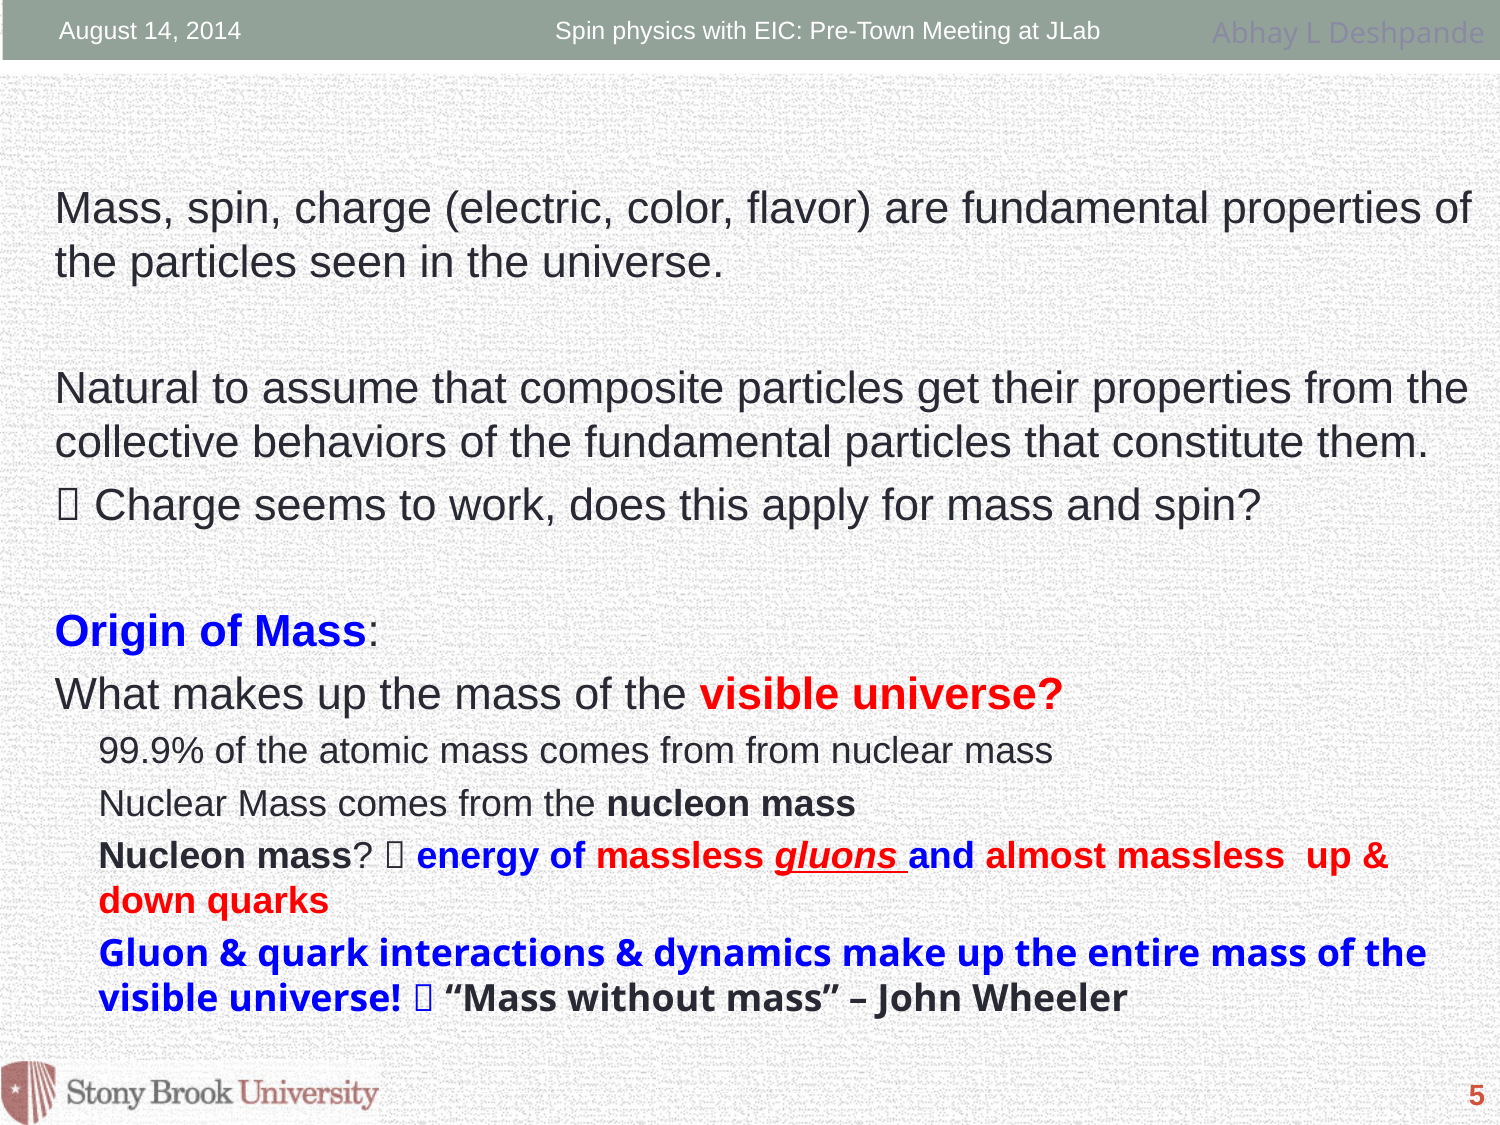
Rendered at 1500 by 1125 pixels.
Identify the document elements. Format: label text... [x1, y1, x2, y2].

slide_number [43, 3, 365, 57]
list Mass, spin, charge (electric, color, flavor) are fundamental properties of the particles seen in the universe. Natural to assume that composite particles get their properties from the collective behaviors of the fundamental particles that constitute them.  Charge seems to work, does this apply for mass and spin? Origin of Mass: What makes up the mass of the visible universe? 99.9% of the atomic mass comes from from nuclear mass Nuclear Mass comes from the nucleon mass Nucleon mass?  energy of massless gluons and almost massless up & down quarks Gluon & quark interactions & dynamics make up the entire mass of the visible universe!  “Mass without mass” – John Wheeler [39, 171, 1500, 1043]
footer Spin physics with EIC: Pre-Town Meeting at JLab [365, 3, 1124, 57]
slide_number 5 [1325, 1067, 1500, 1121]
